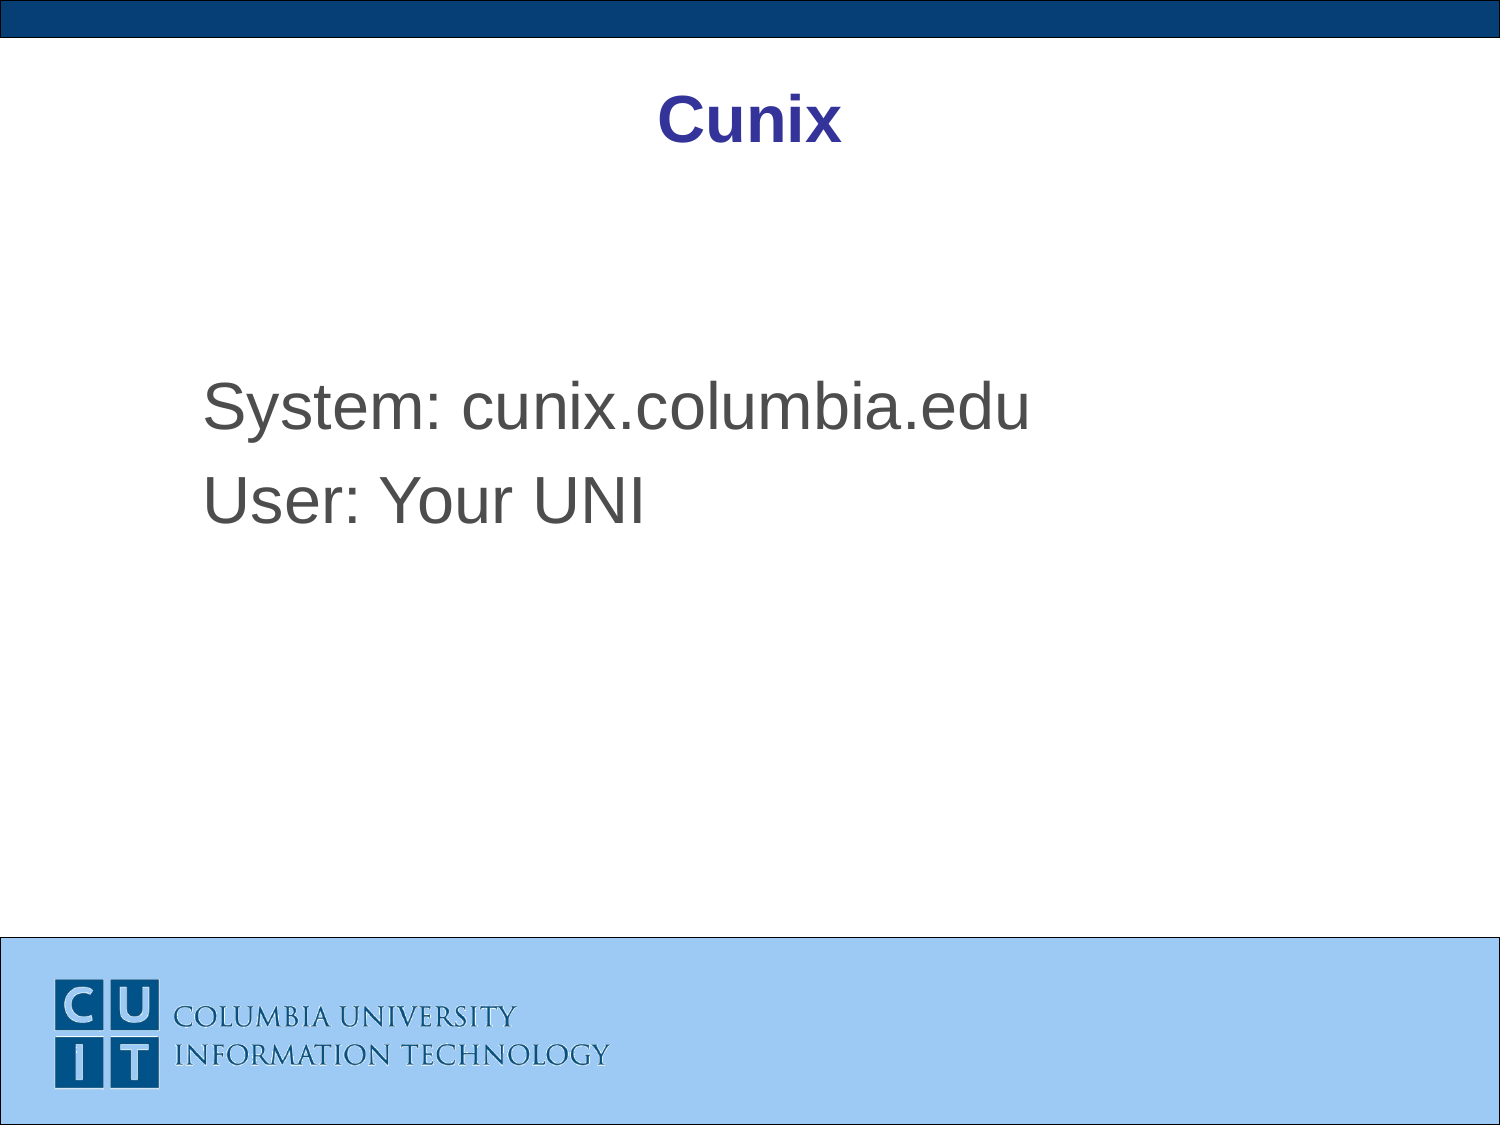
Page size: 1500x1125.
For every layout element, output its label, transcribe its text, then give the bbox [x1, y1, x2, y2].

picture [50, 977, 625, 1090]
list System: cunix.columbia.edu User: Your UNI [187, 262, 1313, 901]
title Cunix [74, 44, 1426, 188]
